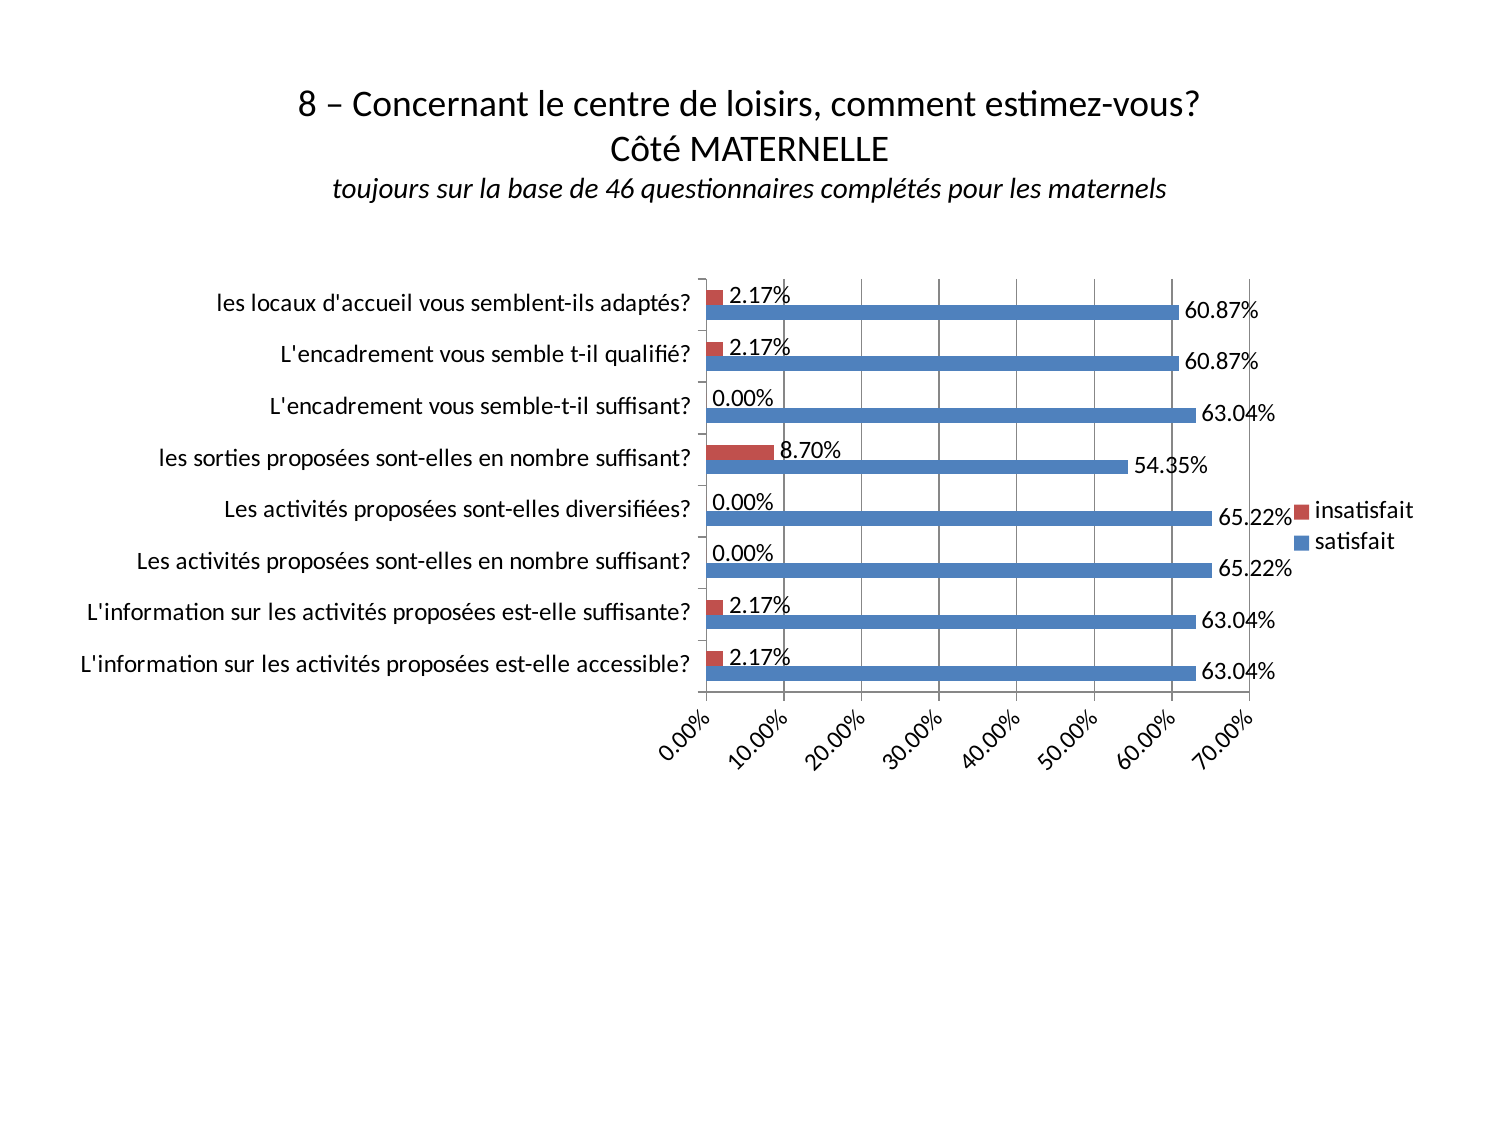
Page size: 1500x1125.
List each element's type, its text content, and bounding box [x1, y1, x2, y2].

title 8 – Concernant le centre de loisirs, comment estimez-vous? Côté MATERNELLE toujours sur la base de 46 questionnaires complétés pour les maternels [75, 45, 1425, 239]
chart [52, 268, 1435, 788]
